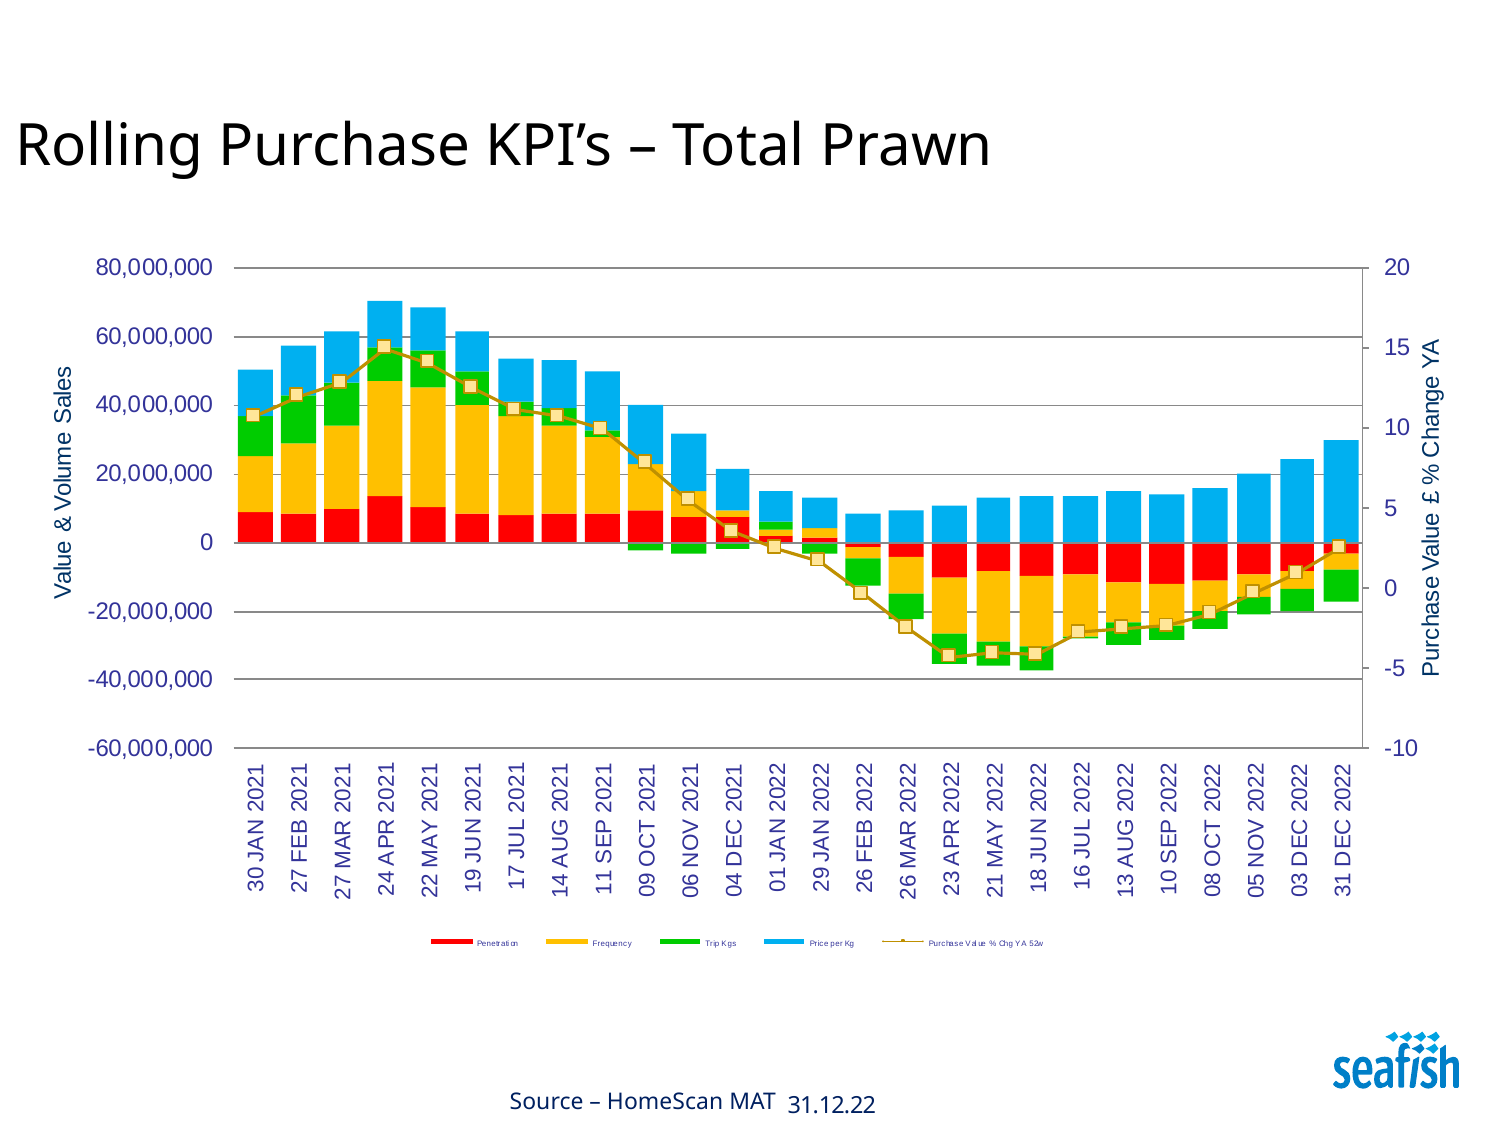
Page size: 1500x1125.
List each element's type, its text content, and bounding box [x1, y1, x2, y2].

text_box Source – HomeScan MAT [349, 1073, 799, 1123]
picture [782, 1085, 1047, 1117]
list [33, 225, 1455, 975]
title Rolling Purchase KPI’s – Total Prawn [0, 101, 1459, 192]
